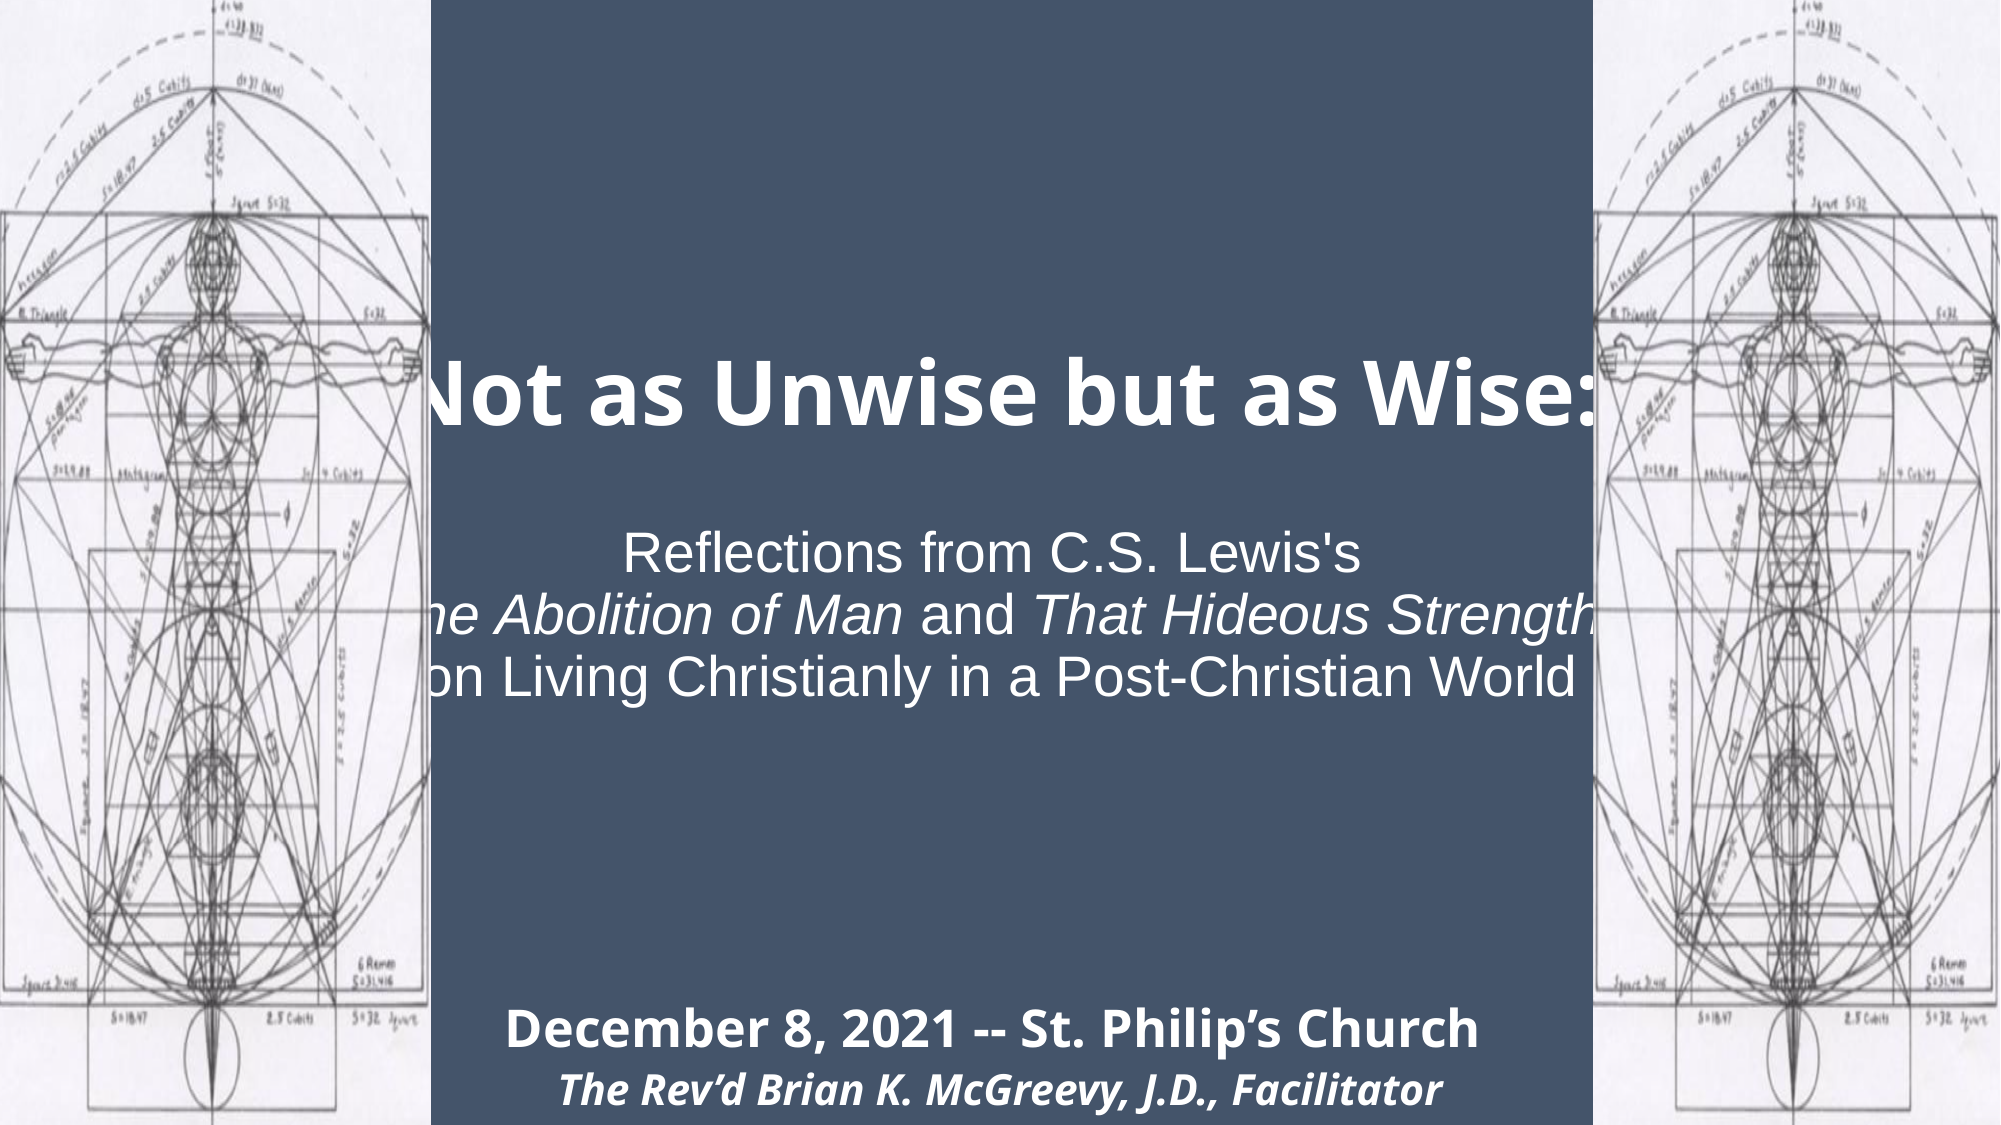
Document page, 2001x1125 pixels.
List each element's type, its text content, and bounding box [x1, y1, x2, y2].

subtitle December 8, 2021 -- St. Philip’s Church The Rev’d Brian K. McGreevy, J.D., Facilitator [431, 631, 1593, 1125]
picture [0, 0, 431, 1125]
picture [1593, 0, 2000, 1125]
title Not as Unwise but as Wise: Reflections from C.S. Lewis's The Abolition of Man and That Hideous Strength on Living Christianly in a Post-Christian World [431, 0, 1593, 631]
